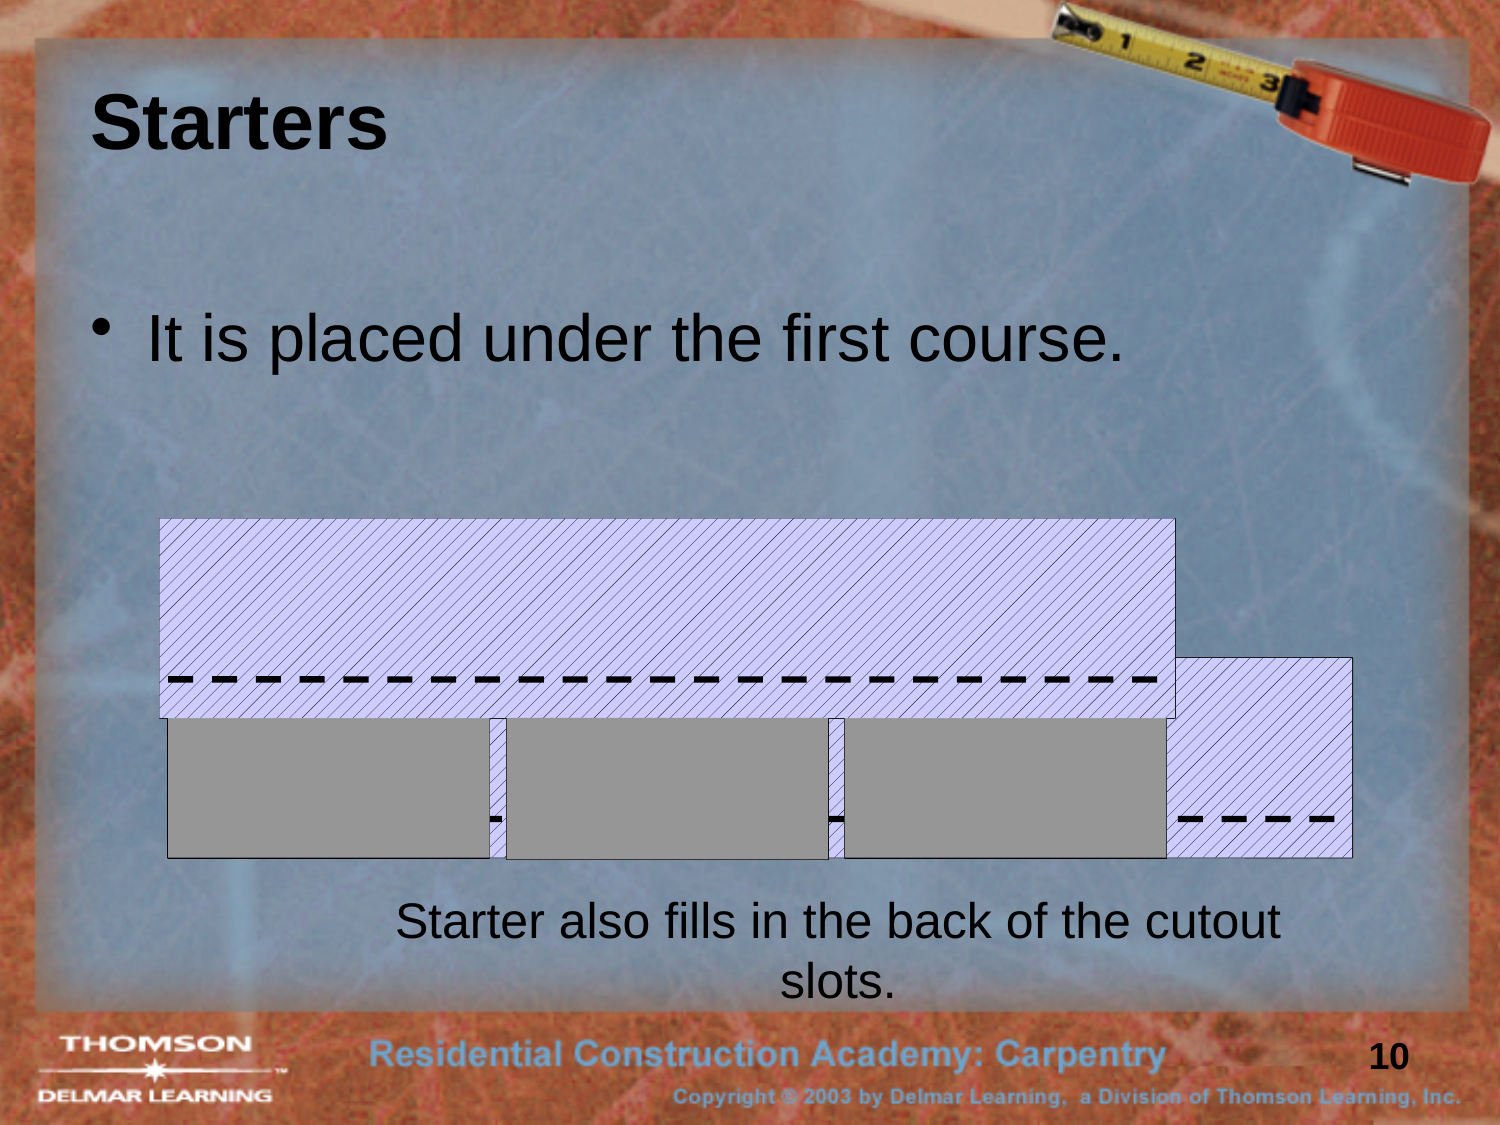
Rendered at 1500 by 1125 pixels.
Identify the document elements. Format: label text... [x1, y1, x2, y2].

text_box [159, 518, 1176, 860]
text_box Starter also fills in the back of the cutout slots. [324, 881, 1353, 1017]
slide_number 10 [1074, 1024, 1426, 1103]
picture [0, 0, 1500, 1125]
title Starters [74, 62, 1213, 276]
list It is placed under the first course. [74, 287, 1426, 976]
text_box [1179, 657, 1353, 858]
